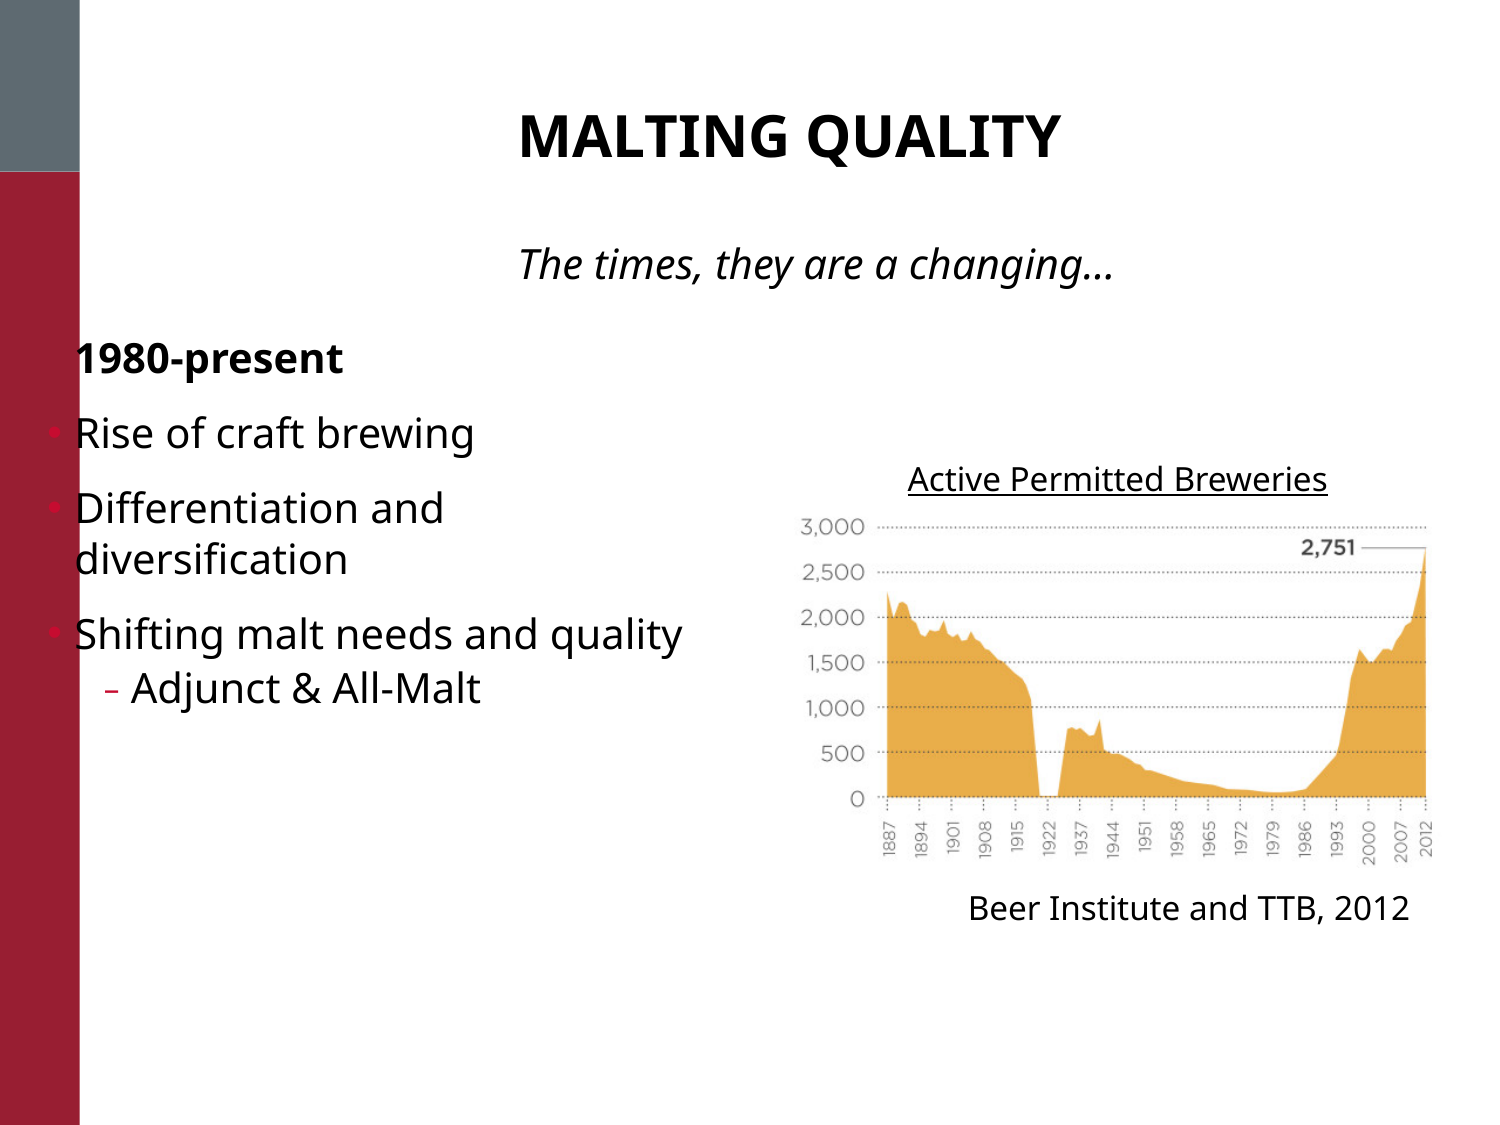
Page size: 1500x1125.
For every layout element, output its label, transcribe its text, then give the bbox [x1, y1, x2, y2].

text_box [784, 450, 1453, 869]
text_box Malting Quality [128, 100, 1451, 178]
list The times, they are a changing... [241, 229, 1365, 421]
text_box Beer Institute and TTB, 2012 [878, 879, 1500, 935]
text_box 1980-present Rise of craft brewing Differentiation and diversification Shifting malt needs and quality Adjunct & All-Malt [0, 324, 765, 1096]
